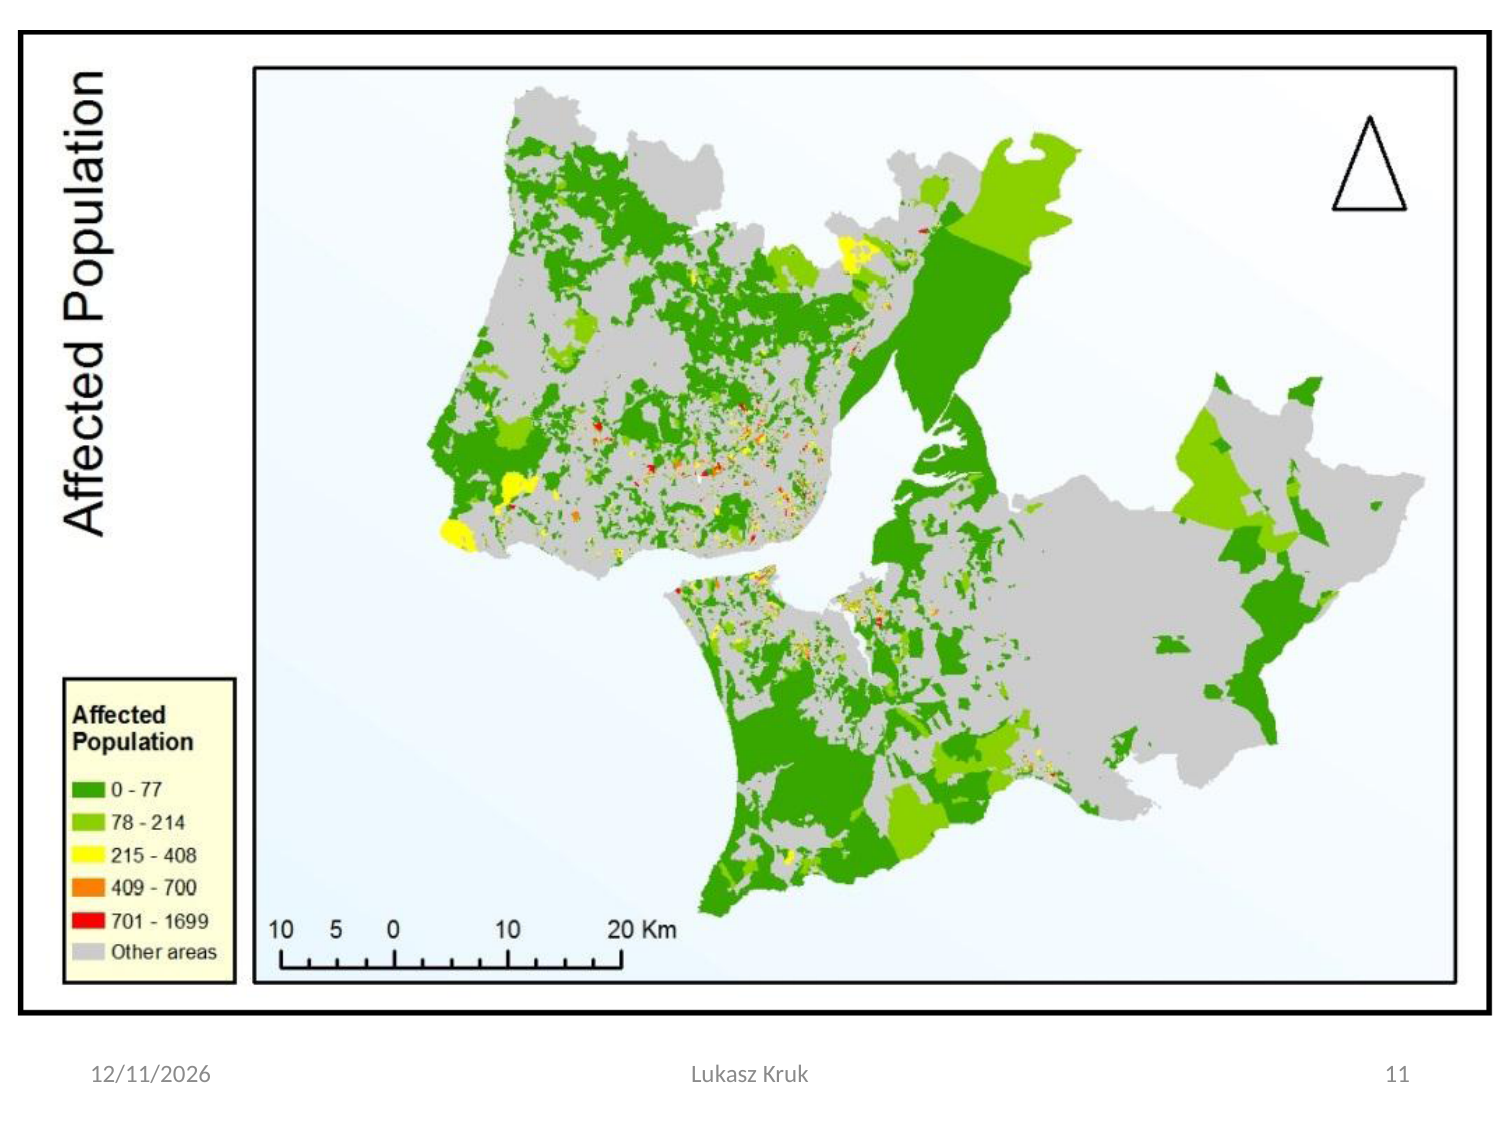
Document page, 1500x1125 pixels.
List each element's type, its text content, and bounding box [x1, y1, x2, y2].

slide_number 11 [1074, 1042, 1425, 1103]
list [17, 30, 1495, 1017]
footer Lukasz Kruk [512, 1042, 988, 1103]
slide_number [75, 1042, 425, 1103]
